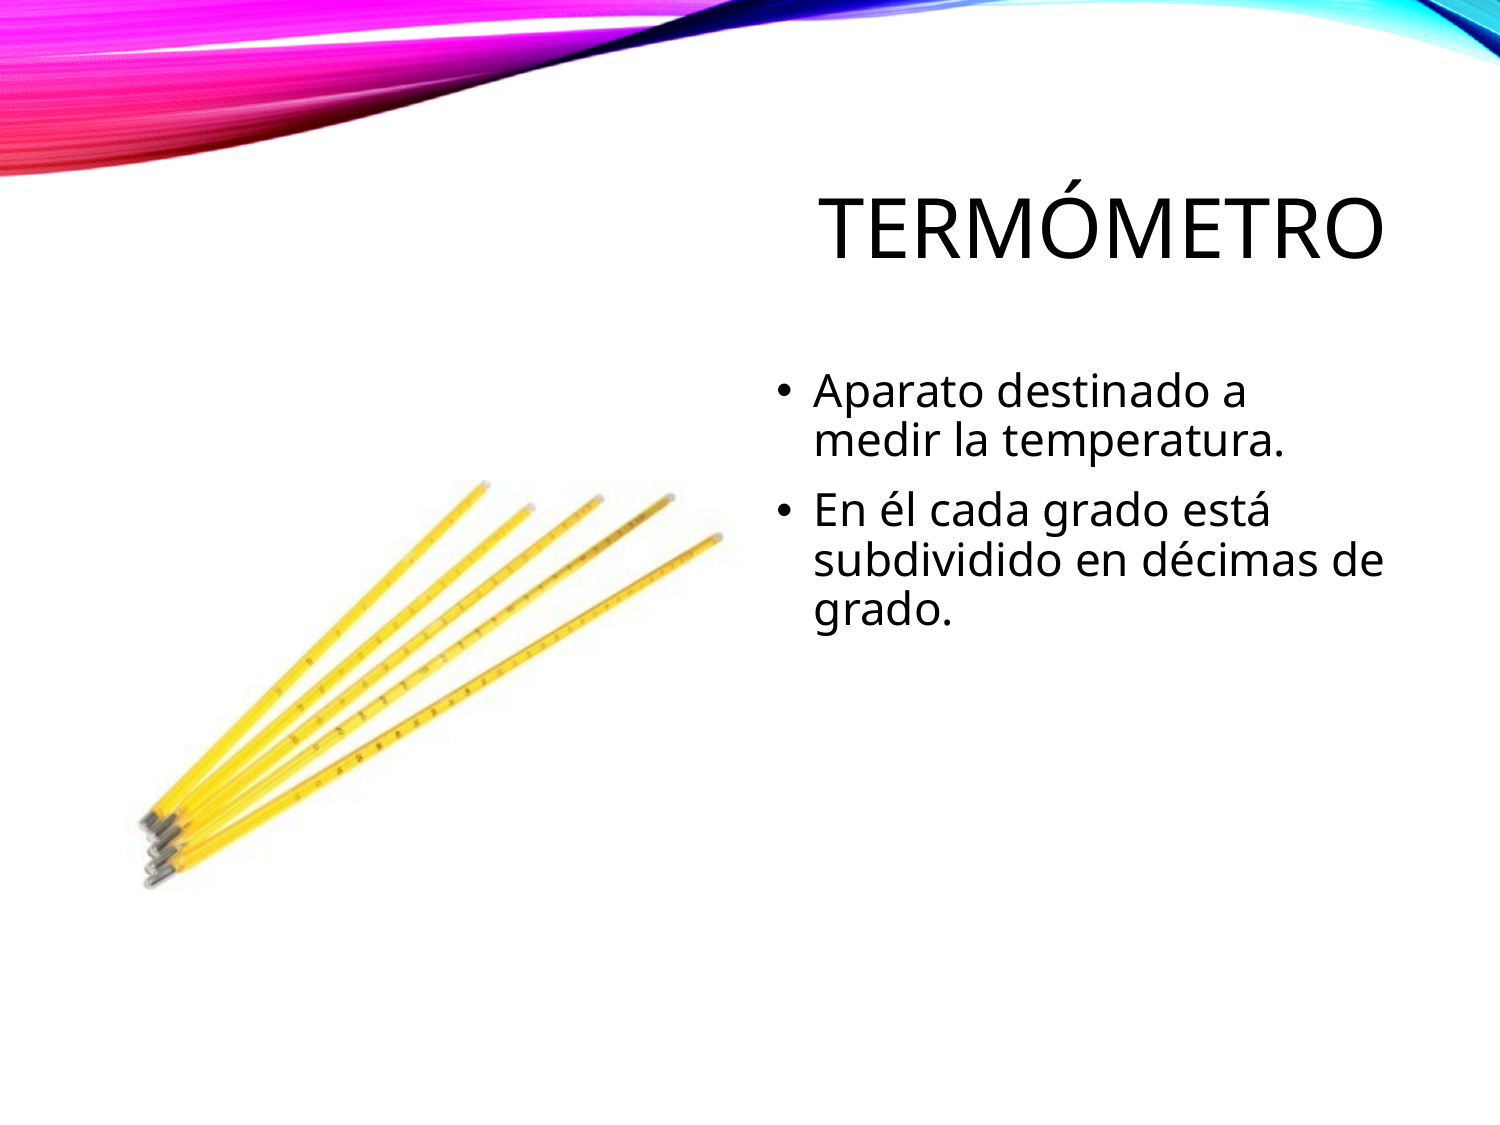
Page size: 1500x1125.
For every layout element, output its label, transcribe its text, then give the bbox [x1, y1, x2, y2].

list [97, 479, 740, 908]
picture [0, 0, 1500, 178]
title Termómetro [356, 125, 1403, 338]
list Aparato destinado a medir la temperatura. En él cada grado está subdividido en décimas de grado. [761, 360, 1403, 1028]
